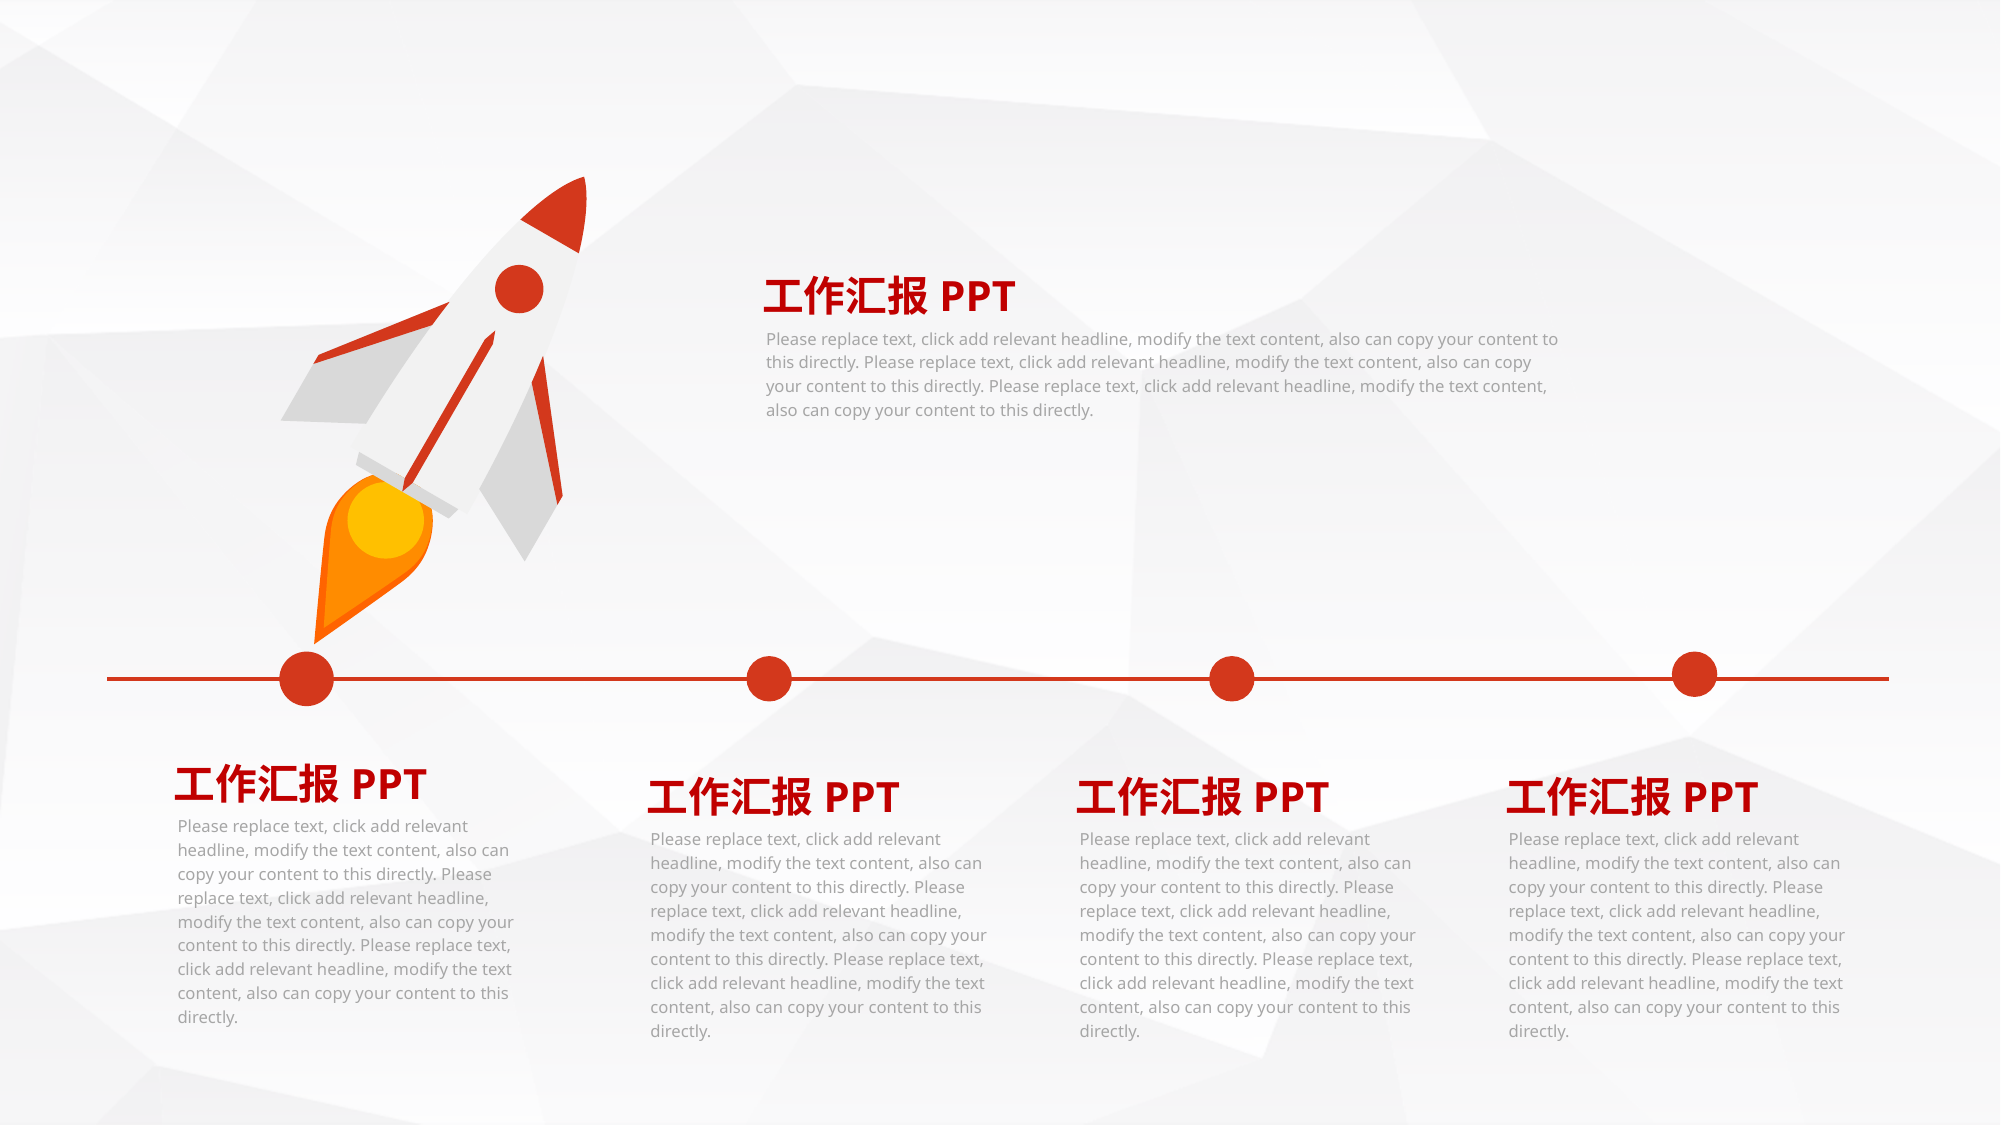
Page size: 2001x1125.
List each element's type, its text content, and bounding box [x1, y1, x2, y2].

picture [0, 0, 2001, 1125]
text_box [310, 153, 601, 658]
text_box [747, 657, 791, 701]
text_box [1672, 652, 1717, 696]
text_box Please replace text, click add relevant headline, modify the text content, also can copy your content to this directly. Please replace text, click add relevant headline, modify the text content, also can copy your content to this directly. Please replace text, click add relevant headline, modify the text content, also can copy your content to this directly. [650, 829, 1012, 1065]
text_box 工作汇报PPT [1490, 763, 1945, 829]
text_box 工作汇报PPT [747, 262, 1750, 328]
text_box 工作汇报PPT [158, 750, 614, 815]
text_box Please replace text, click add relevant headline, modify the text content, also can copy your content to this directly. Please replace text, click add relevant headline, modify the text content, also can copy your content to this directly. Please replace text, click add relevant headline, modify the text content, also can copy your content to this directly. [1508, 829, 1871, 1065]
text_box Please replace text, click add relevant headline, modify the text content, also can copy your content to this directly. Please replace text, click add relevant headline, modify the text content, also can copy your content to this directly. Please replace text, click add relevant headline, modify the text content, also can copy your content to this directly. [177, 815, 540, 1052]
text_box 工作汇报PPT [1061, 763, 1490, 829]
text_box [1210, 657, 1254, 701]
text_box 工作汇报PPT [631, 763, 1061, 829]
text_box Please replace text, click add relevant headline, modify the text content, also can copy your content to this directly. Please replace text, click add relevant headline, modify the text content, also can copy your content to this directly. Please replace text, click add relevant headline, modify the text content, also can copy your content to this directly. [1079, 829, 1442, 1065]
text_box Please replace text, click add relevant headline, modify the text content, also can copy your content to this directly. Please replace text, click add relevant headline, modify the text content, also can copy your content to this directly. Please replace text, click add relevant headline, modify the text content, also can copy your content to this directly. [766, 328, 1564, 444]
text_box [280, 652, 333, 706]
